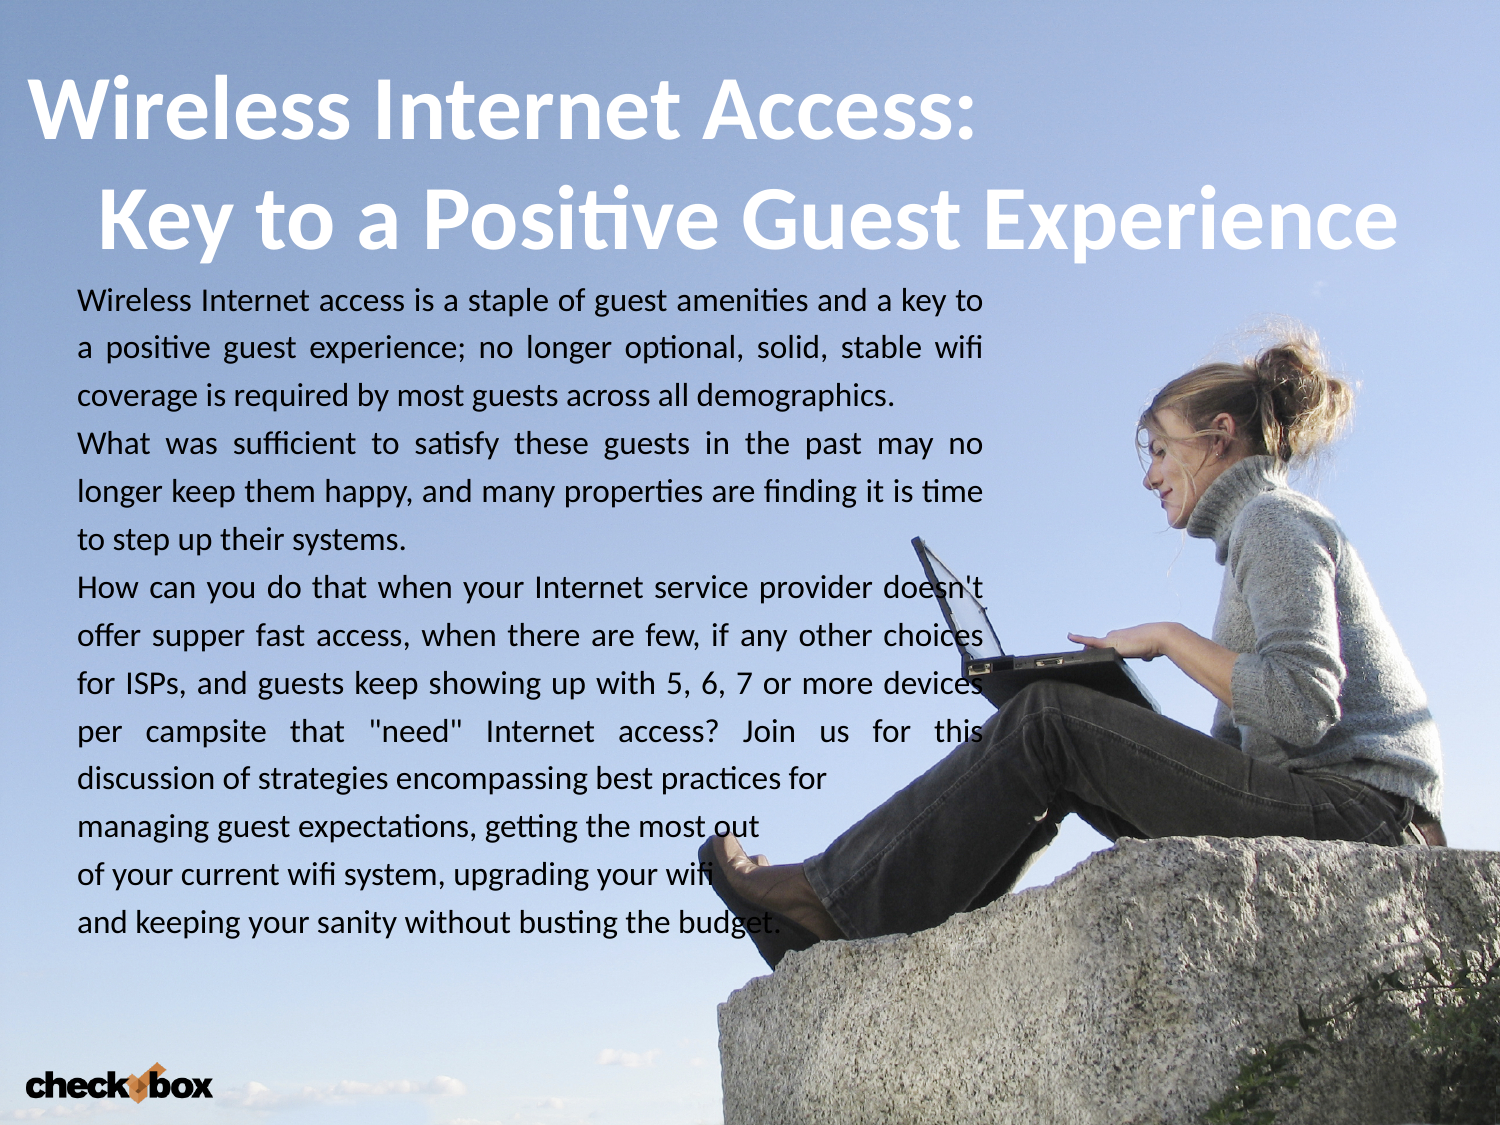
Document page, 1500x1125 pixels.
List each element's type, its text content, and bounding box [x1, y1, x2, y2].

text_box Wireless Internet Access: Key to a Positive Guest Experience [12, 37, 1488, 279]
picture [0, 0, 1500, 1125]
text_box Wireless Internet access is a staple of guest amenities and a key to a positive guest experience; no longer optional, solid, stable wifi coverage is required by most guests across all demographics. What was sufficient to satisfy these guests in the past may no longer keep them happy, and many properties are finding it is time to step up their systems. How can you do that when your Internet service provider doesn't offer supper fast access, when there are few, if any other choices for ISPs, and guests keep showing up with 5, 6, 7 or more devices per campsite that "need" Internet access? Join us for this discussion of strategies encompassing best practices for managing guest expectations, getting the most out of your current wifi system, upgrading your wifi and keeping your sanity without busting the budget. [62, 262, 1000, 1038]
